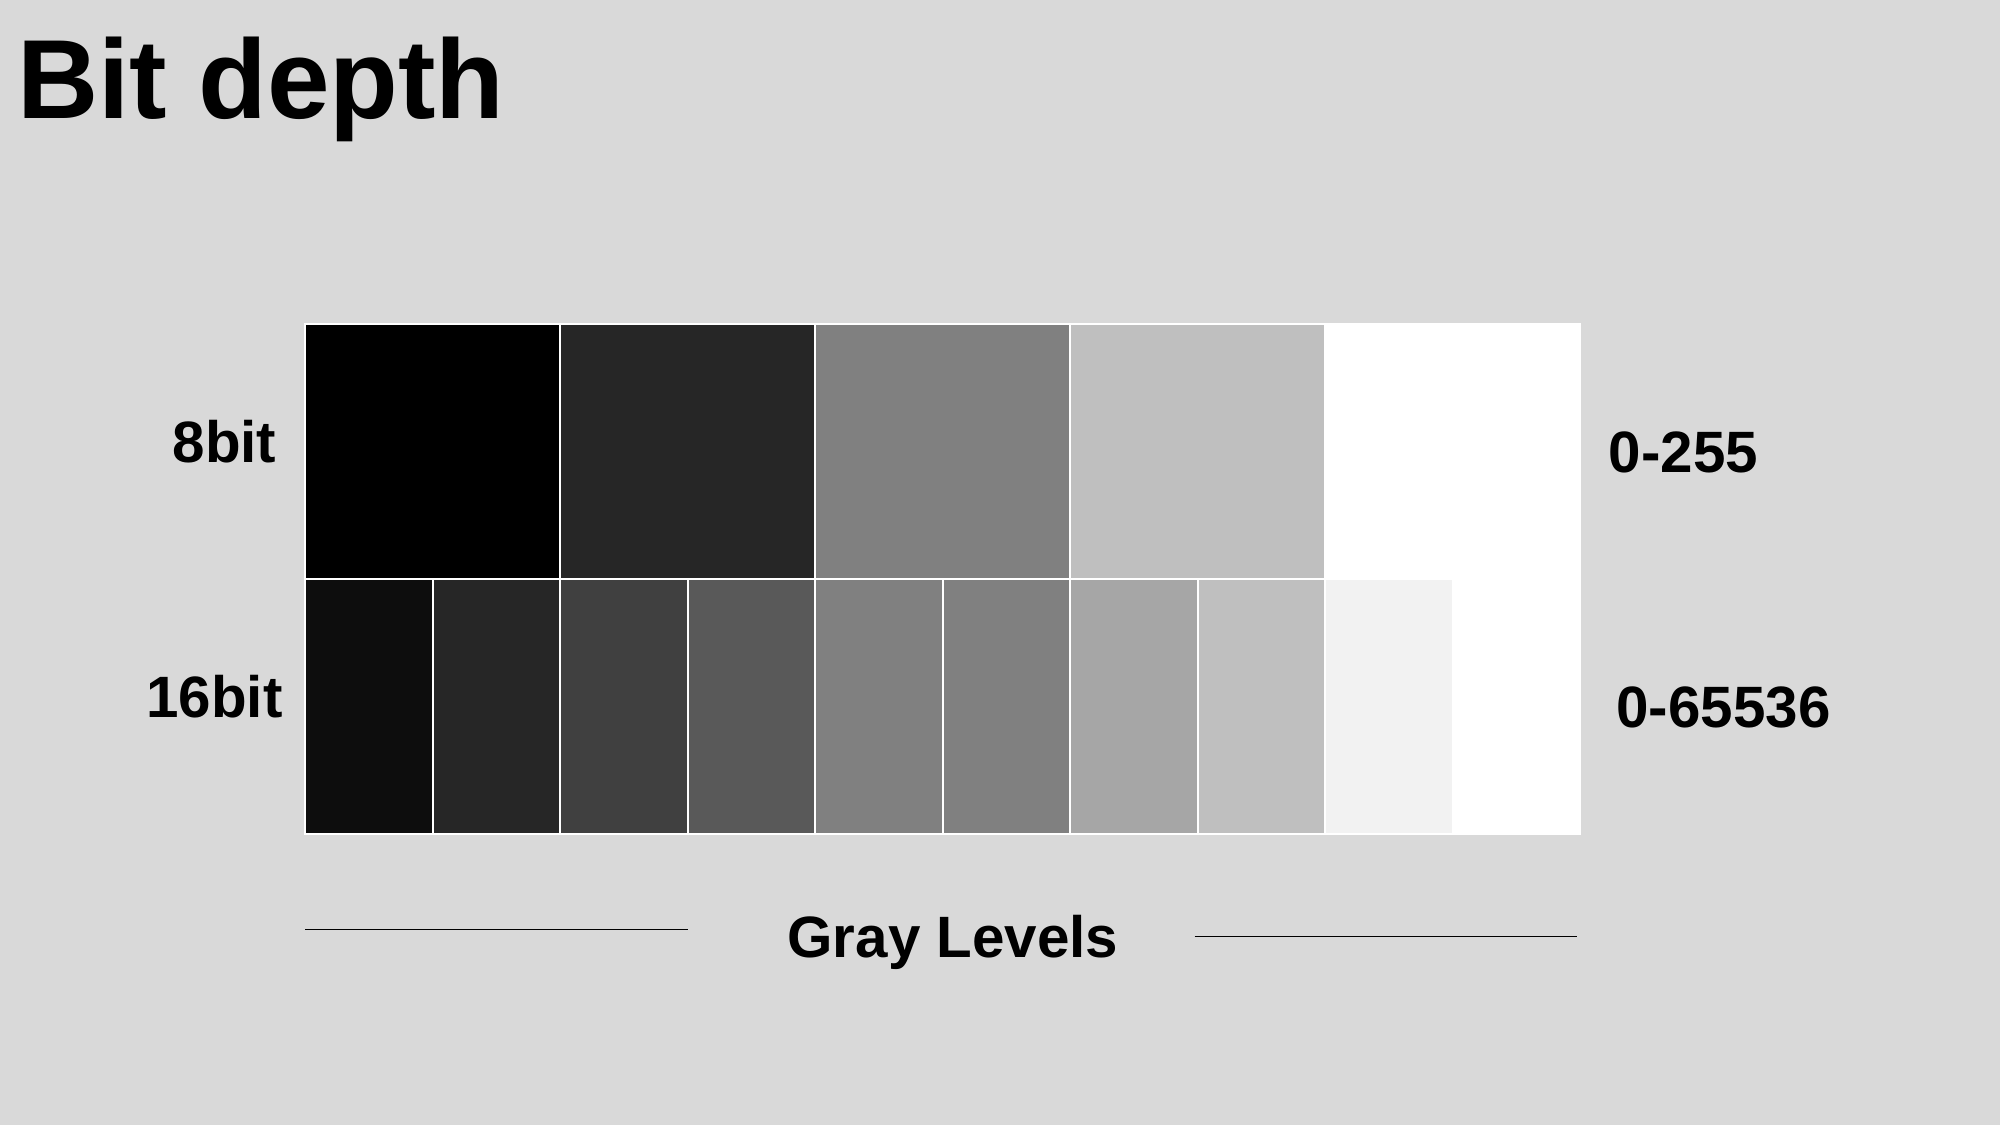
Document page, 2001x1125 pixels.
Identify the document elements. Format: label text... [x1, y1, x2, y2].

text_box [58, 323, 1956, 834]
text_box Gray Levels [711, 891, 1195, 977]
text_box Bit depth [2, 0, 520, 149]
